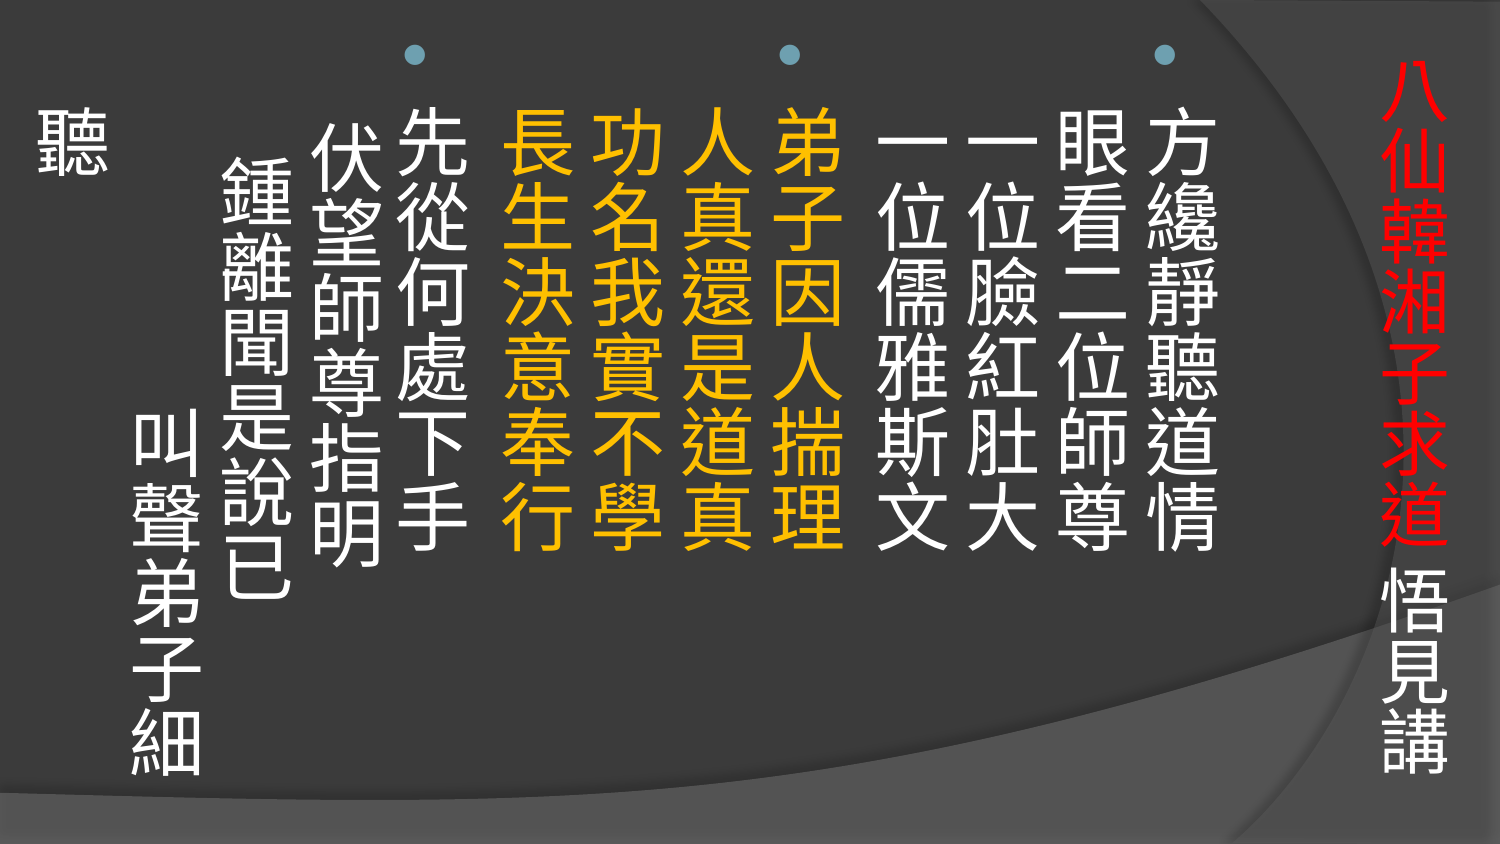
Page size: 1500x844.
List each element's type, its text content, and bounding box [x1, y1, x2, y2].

title 八仙韓湘子求道 悟見講 [1352, 20, 1473, 812]
list 方纔靜聽道情 眼看二位師尊 一位臉紅肚大 一位儒雅斯文 弟子因人揣理 人真還是道真 功名我實不學 長生決意奉行 先從何處下手 伏望師尊指明 鍾離聞是說已 叫聲弟子細聽 [17, 20, 1341, 824]
